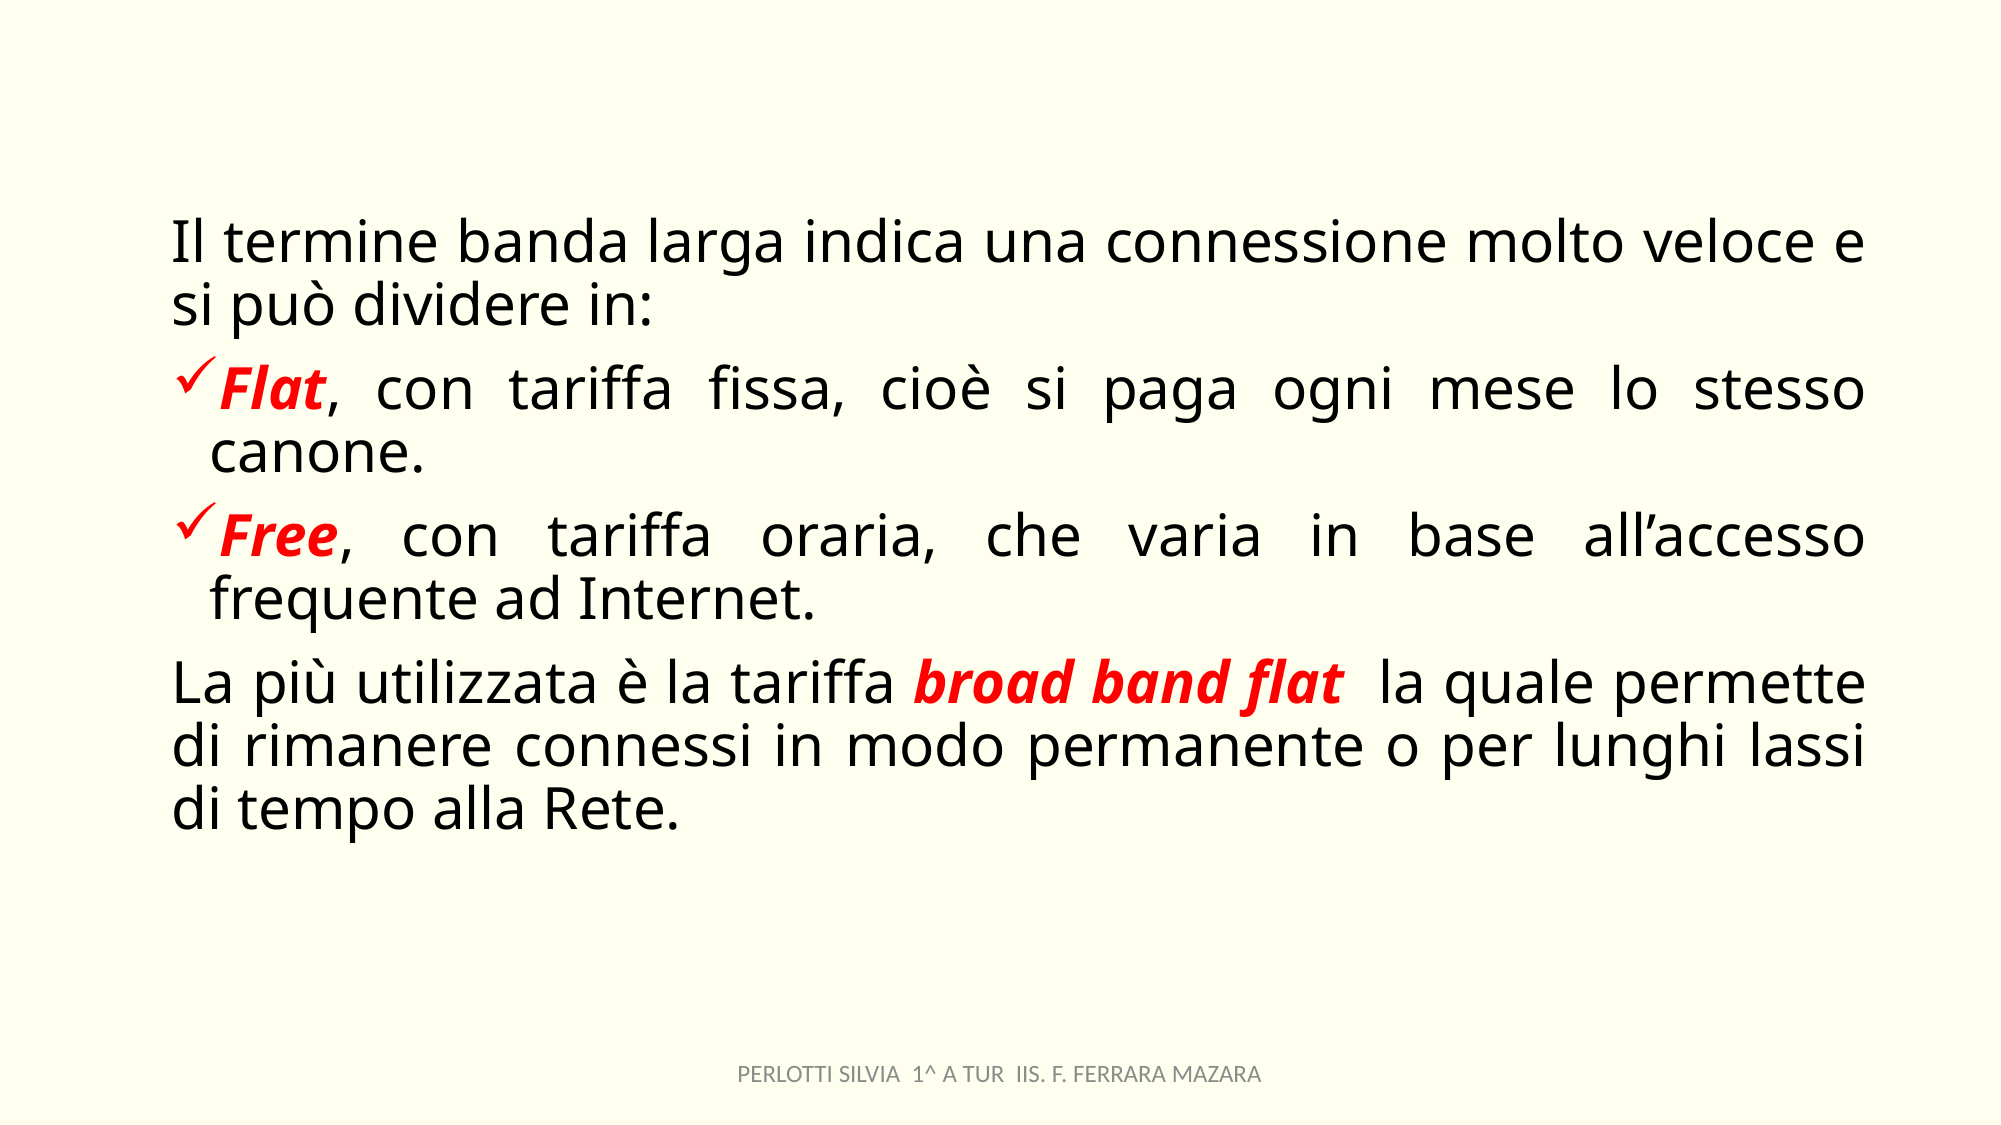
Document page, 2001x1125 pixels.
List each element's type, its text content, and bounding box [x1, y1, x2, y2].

footer PERLOTTI SILVIA 1^ A TUR IIS. F. FERRARA MAZARA [662, 1042, 1338, 1103]
list Il termine banda larga indica una connessione molto veloce e si può dividere in: Flat, con tariffa fissa, cioè si paga ogni mese lo stesso canone. Free, con tariffa oraria, che varia in base all’accesso frequente ad Internet. La più utilizzata è la tariffa broad band flat la quale permette di rimanere connessi in modo permanente o per lunghi lassi di tempo alla Rete. [156, 205, 1882, 919]
